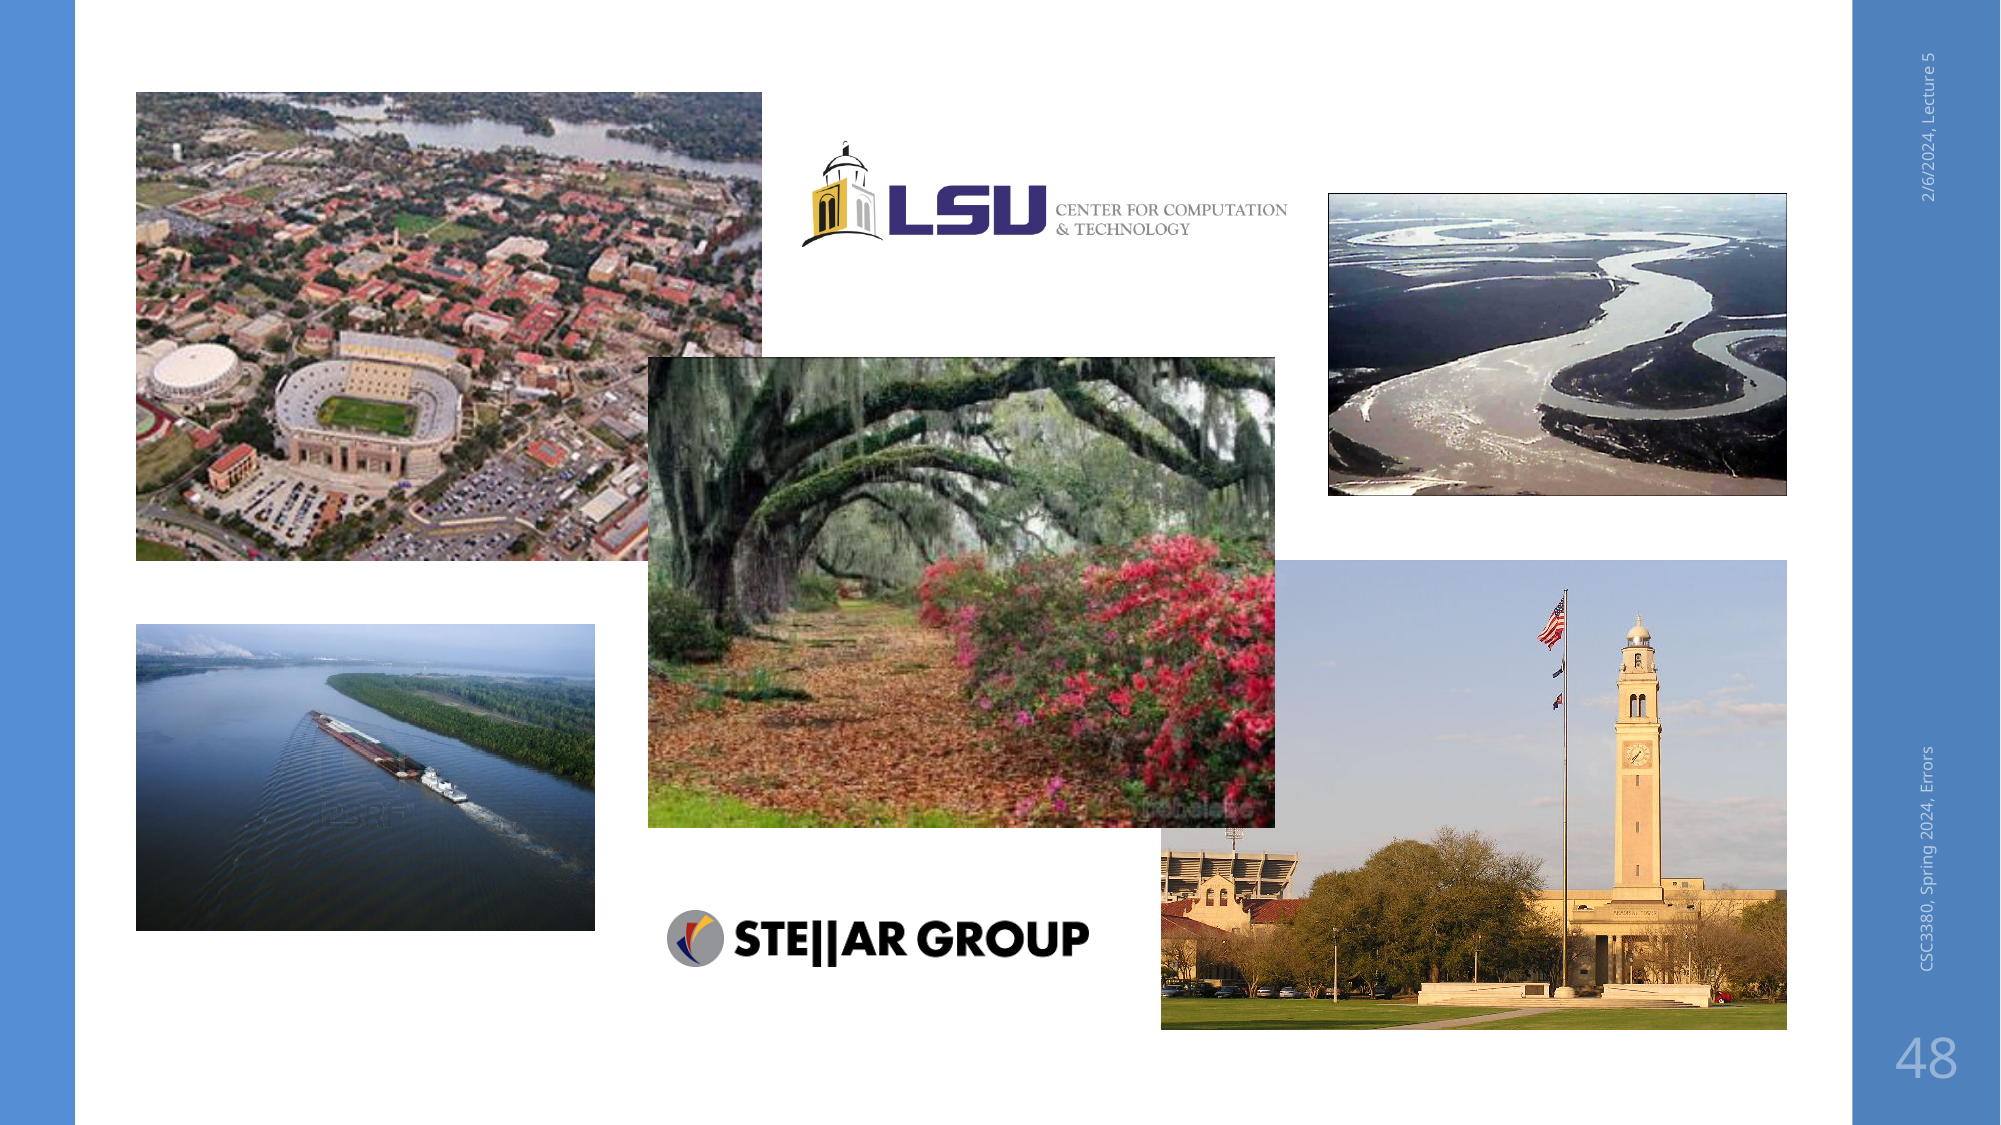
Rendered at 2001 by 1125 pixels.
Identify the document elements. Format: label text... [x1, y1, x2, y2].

picture [136, 91, 1788, 1031]
picture [1328, 193, 1788, 496]
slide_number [1897, 37, 1958, 351]
picture [136, 623, 596, 931]
footer CSC3380, Spring 2024, Errors [1897, 400, 1958, 988]
slide_number 48 [1852, 1012, 2000, 1110]
picture [802, 140, 1288, 247]
picture [667, 909, 1090, 968]
